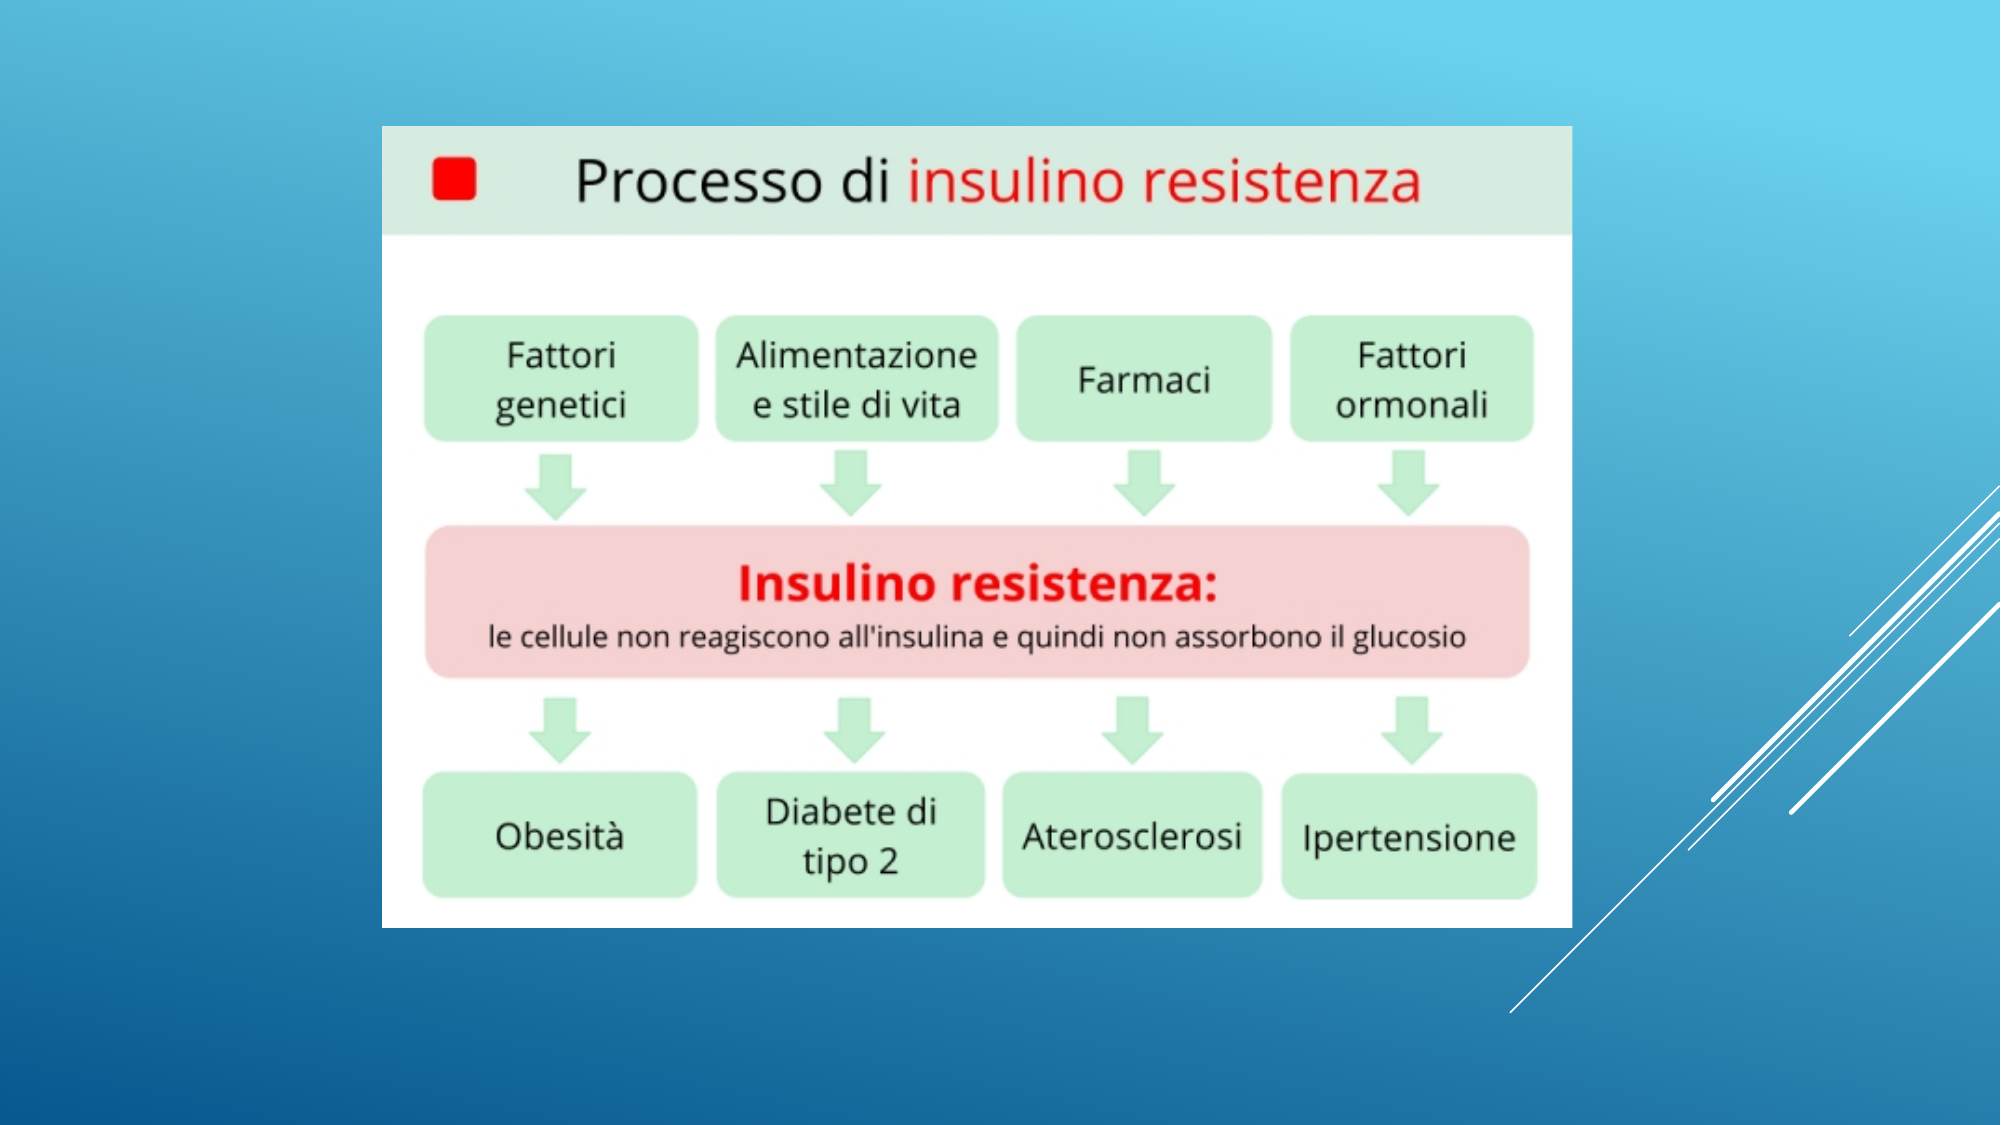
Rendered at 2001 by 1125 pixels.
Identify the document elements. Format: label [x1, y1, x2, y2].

list [381, 125, 1573, 928]
